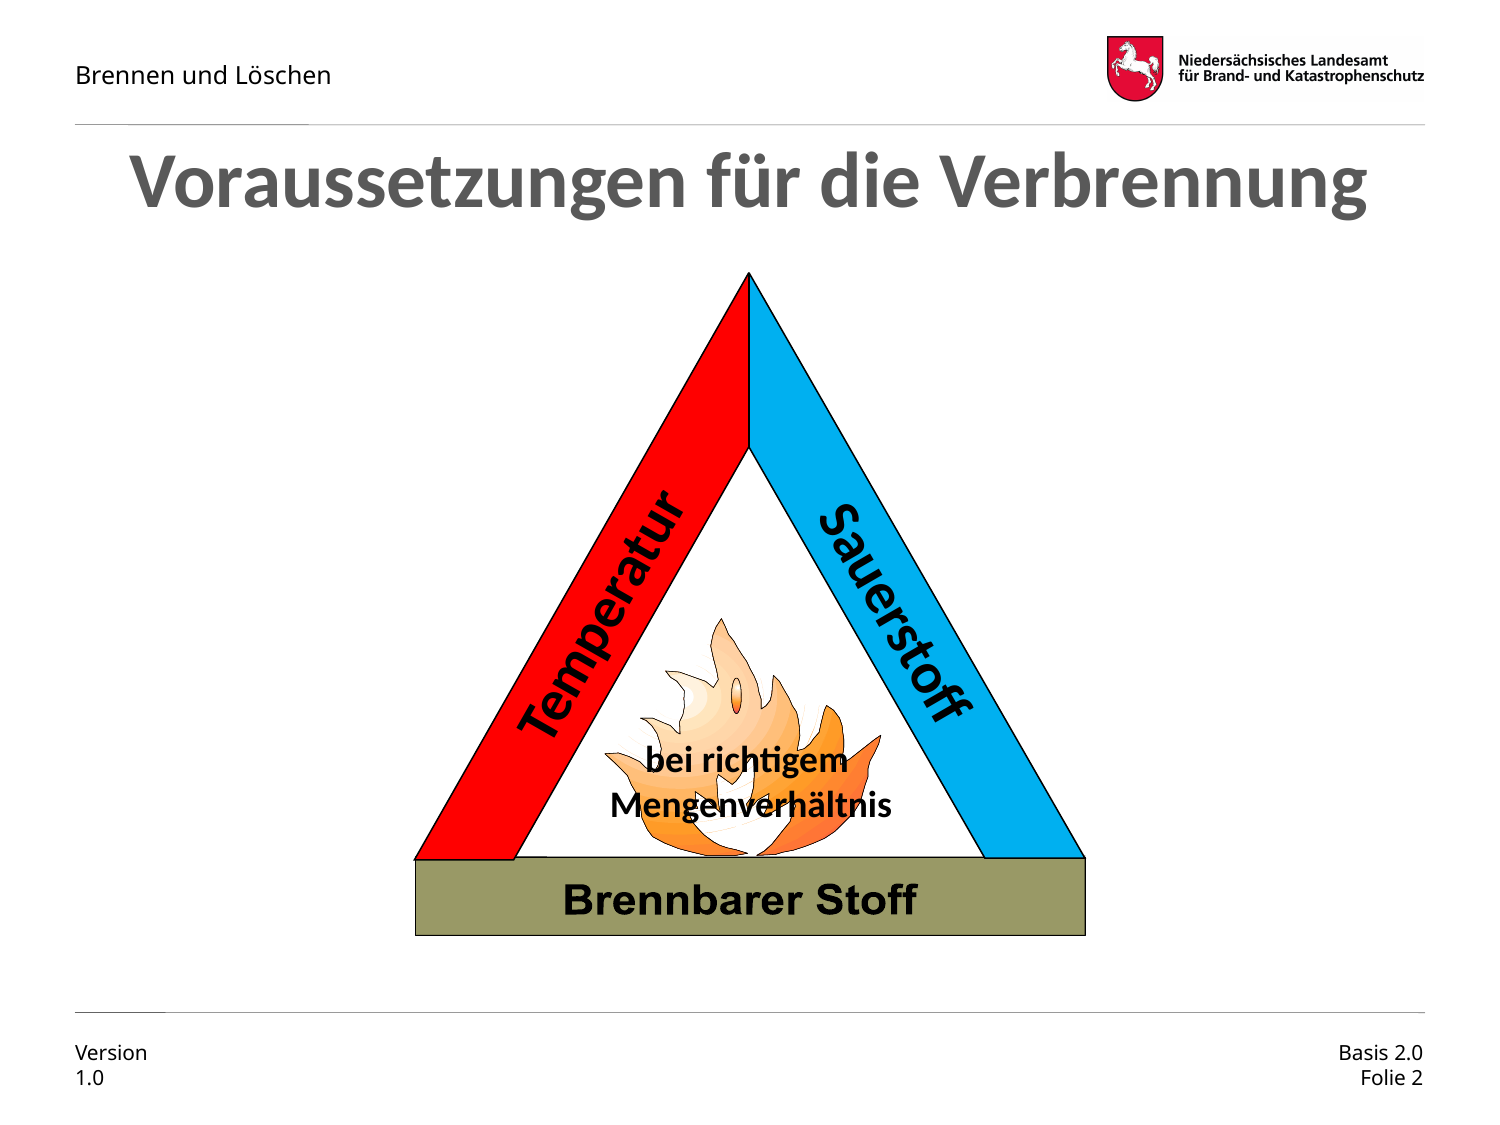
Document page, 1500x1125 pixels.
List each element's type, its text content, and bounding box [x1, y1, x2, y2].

title Voraussetzungen für die Verbrennung [69, 128, 1430, 229]
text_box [414, 272, 1086, 936]
picture [1107, 36, 1424, 102]
